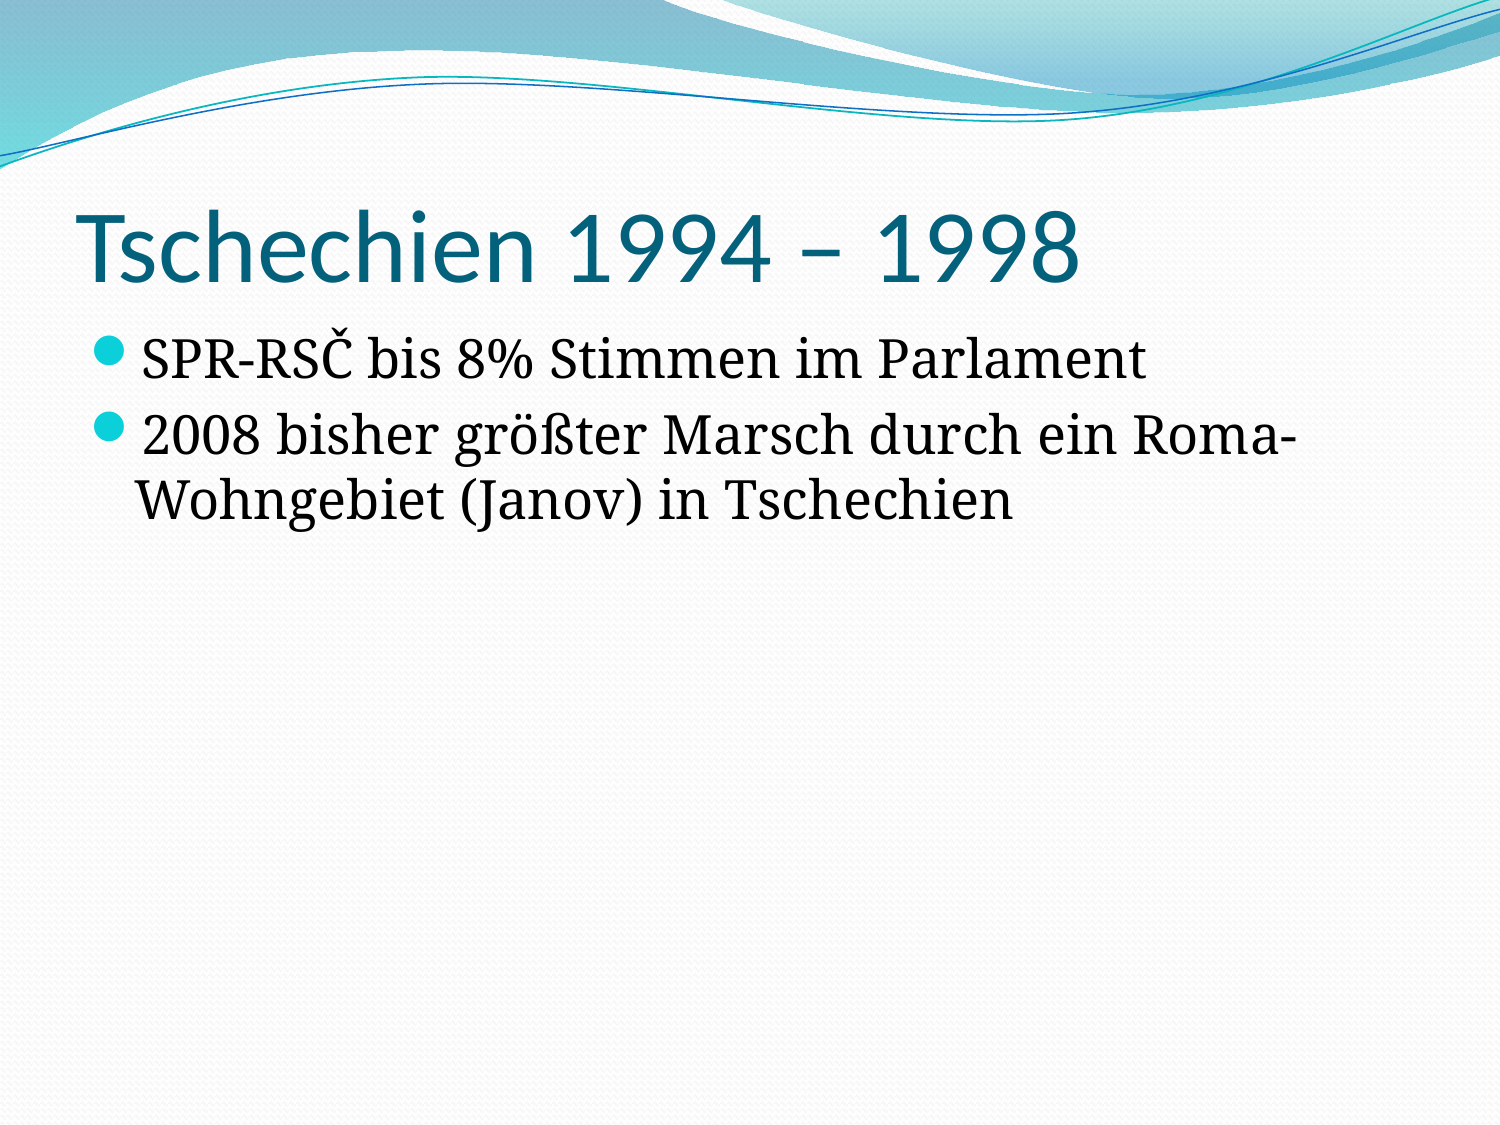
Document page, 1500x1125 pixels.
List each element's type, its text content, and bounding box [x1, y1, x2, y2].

title Tschechien 1994 – 1998 [75, 115, 1425, 303]
list SPR-RSČ bis 8% Stimmen im Parlament 2008 bisher größter Marsch durch ein Roma-Wohngebiet (Janov) in Tschechien [75, 317, 1425, 1038]
